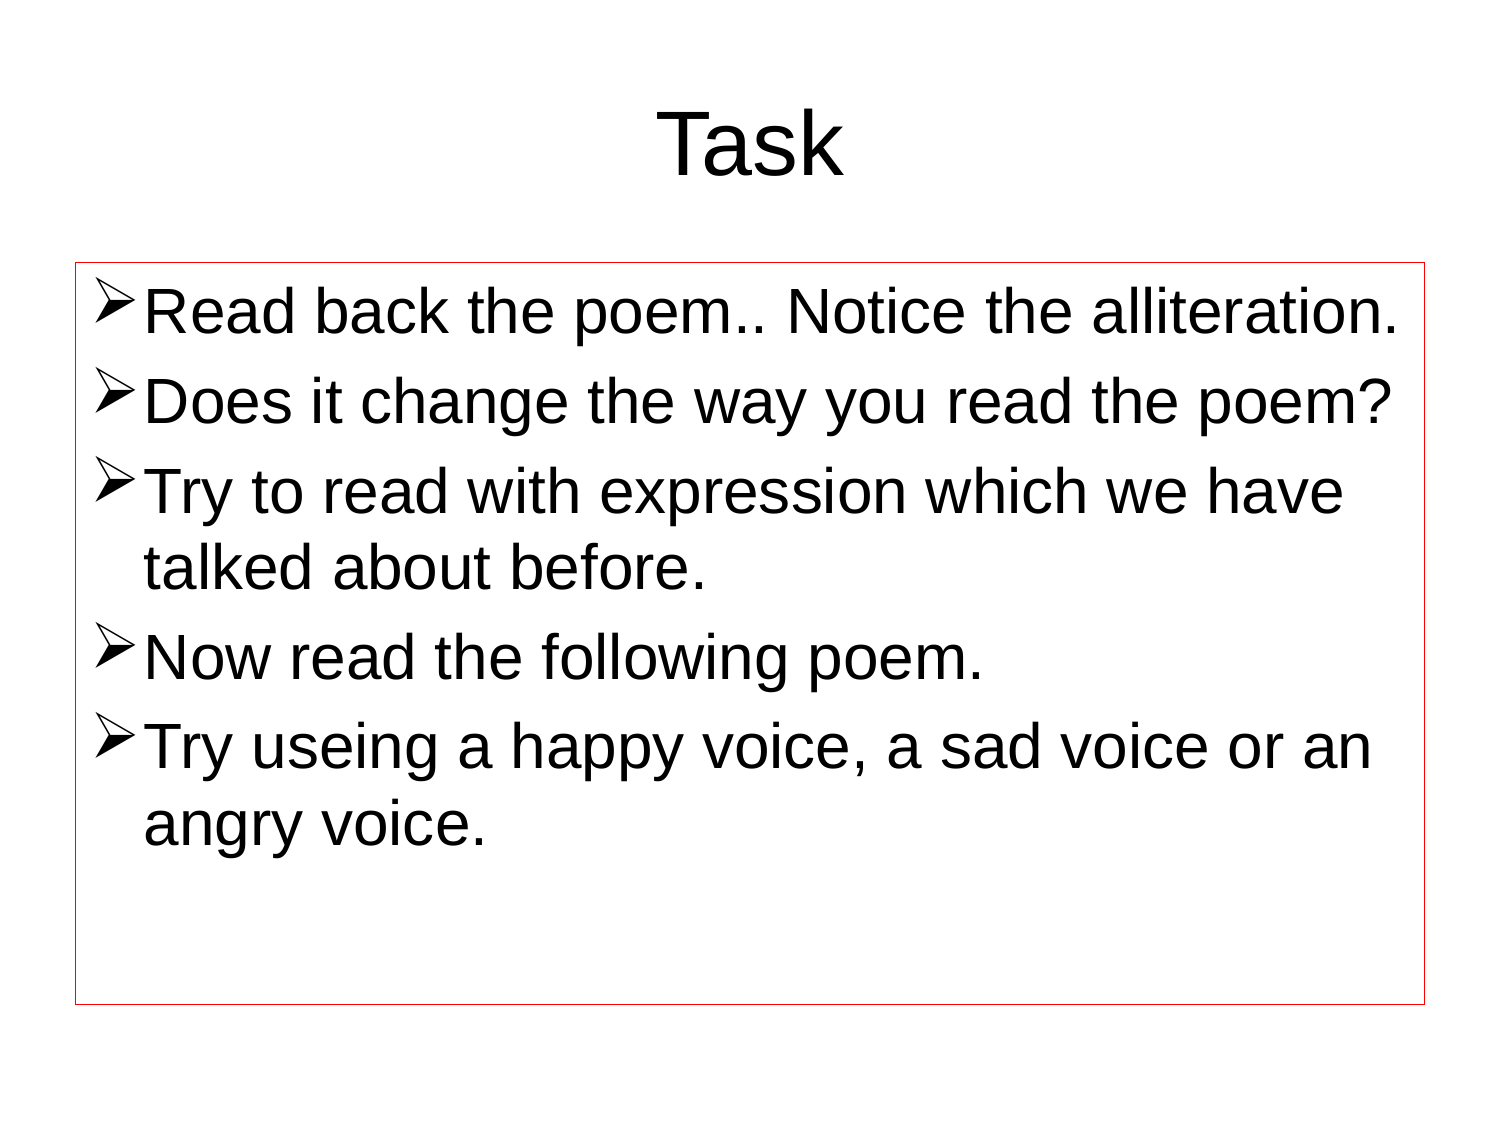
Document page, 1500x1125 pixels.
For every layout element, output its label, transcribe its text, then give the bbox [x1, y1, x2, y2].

title Task [75, 45, 1425, 233]
list Read back the poem.. Notice the alliteration. Does it change the way you read the poem? Try to read with expression which we have talked about before. Now read the following poem. Try useing a happy voice, a sad voice or an angry voice. [75, 262, 1425, 1005]
